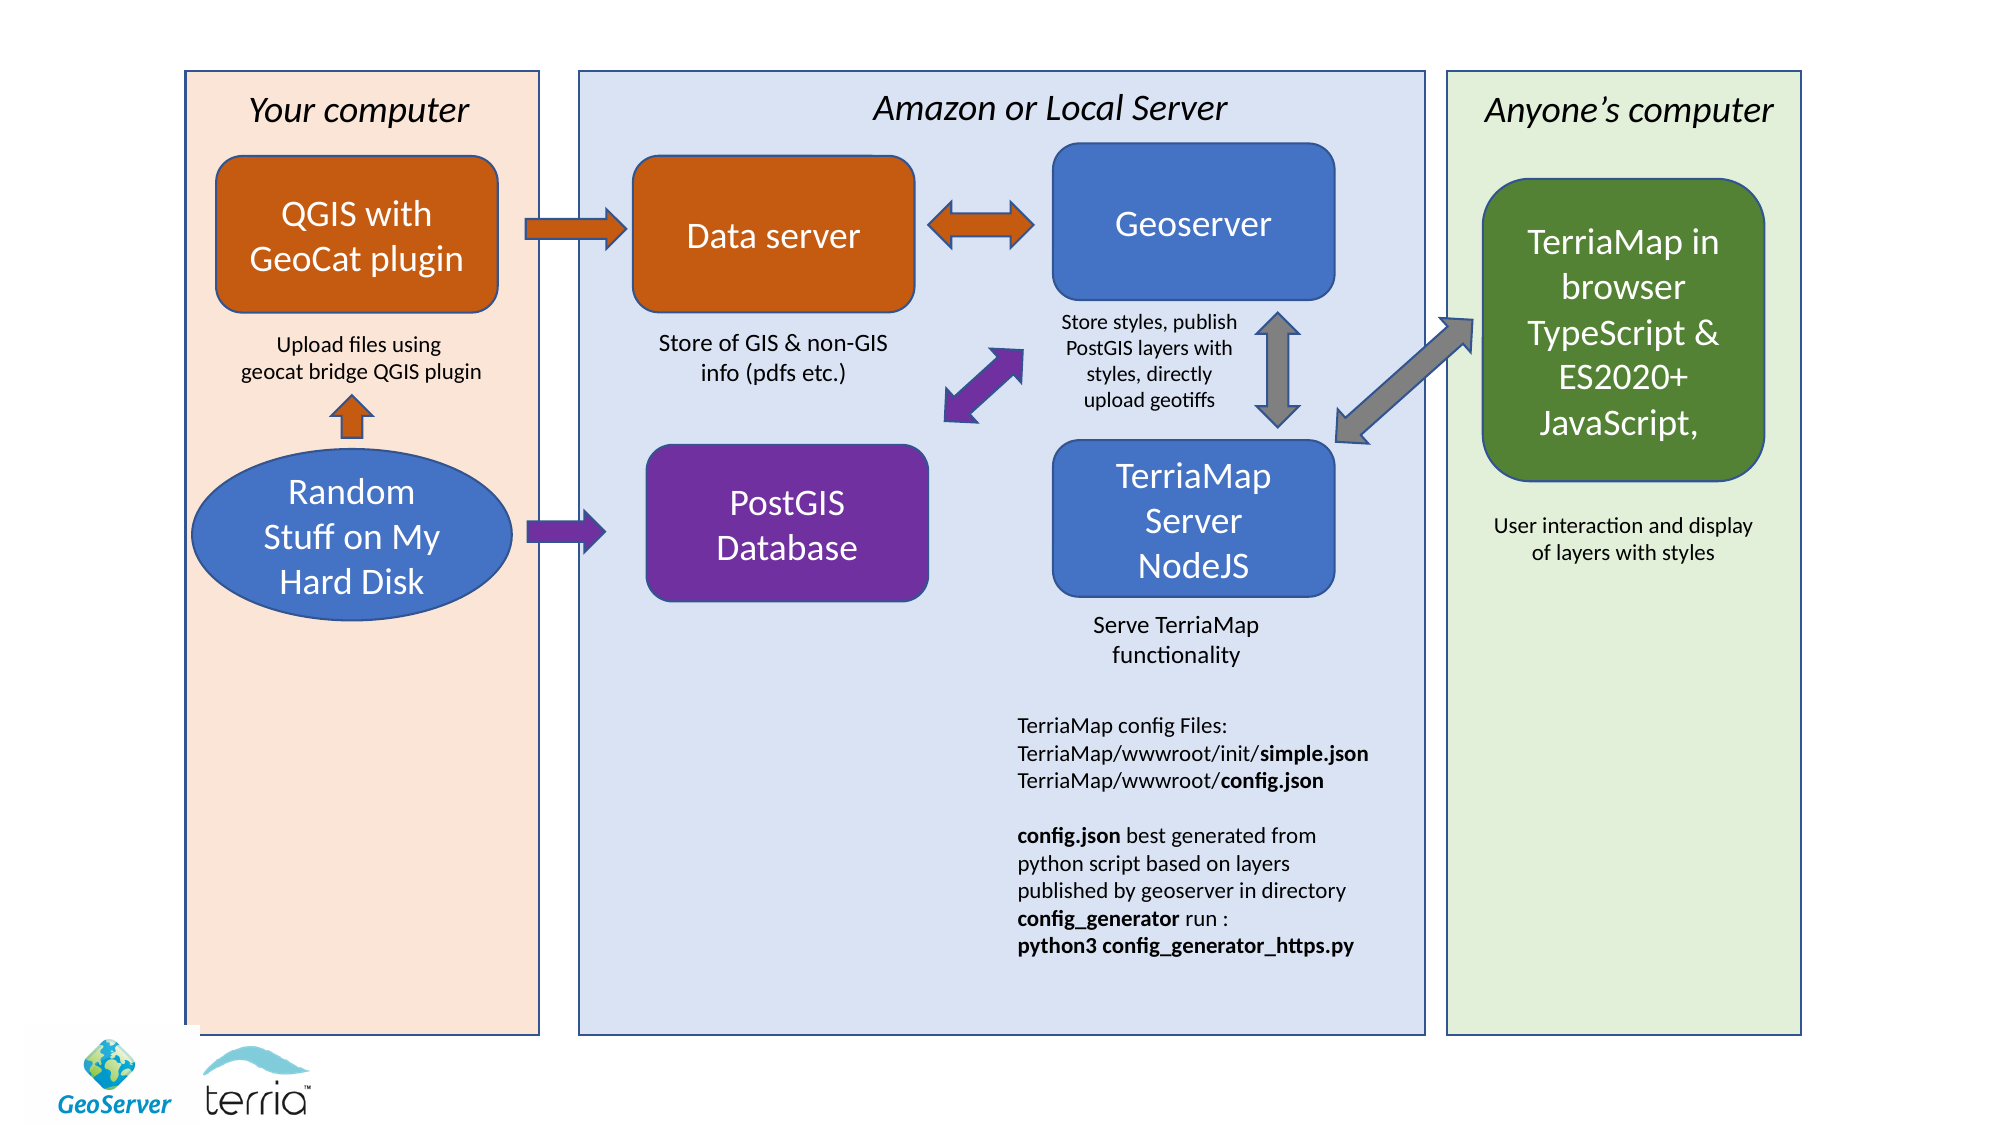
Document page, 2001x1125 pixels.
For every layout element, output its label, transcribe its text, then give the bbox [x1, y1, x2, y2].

text_box [926, 199, 1036, 251]
text_box Upload files using geocat bridge QGIS plugin [220, 321, 503, 392]
picture [25, 1025, 328, 1125]
text_box Anyone’s computer [1452, 78, 1807, 138]
text_box Your computer [233, 78, 504, 138]
text_box Store styles, publish PostGIS layers with styles, directly upload geotiffs [1042, 299, 1257, 420]
text_box [1334, 316, 1474, 445]
text_box [943, 347, 1024, 424]
text_box Store of GIS & non-GIS info (pdfs etc.) [644, 319, 904, 394]
text_box [1254, 311, 1302, 429]
text_box [524, 206, 628, 252]
text_box Amazon or Local Server [858, 75, 1257, 136]
text_box PostGIS Database [645, 443, 930, 603]
text_box TerriaMap config Files: TerriaMap/wwwroot/init/simple.json TerriaMap/wwwroot/config.json config.json best generated from python script based on layers published by geoserver in directory config_generator run : python3 config_generator_https.py [1002, 703, 1385, 994]
text_box TerriaMap in browser TypeScript & ES2020+ JavaScript, [1481, 177, 1766, 483]
text_box [578, 70, 1426, 1036]
text_box User interaction and display of layers with styles [1471, 502, 1776, 601]
text_box Data server [631, 154, 916, 314]
text_box [1446, 70, 1802, 1036]
text_box Serve TerriaMap functionality [1047, 601, 1307, 676]
text_box Geoserver [1051, 142, 1336, 302]
text_box [184, 70, 540, 1036]
text_box [328, 393, 376, 439]
text_box [526, 508, 607, 555]
text_box QGIS with GeoCat plugin [215, 154, 499, 314]
text_box Random Stuff on My Hard Disk [191, 447, 513, 622]
text_box TerriaMap Server NodeJS [1051, 439, 1336, 598]
